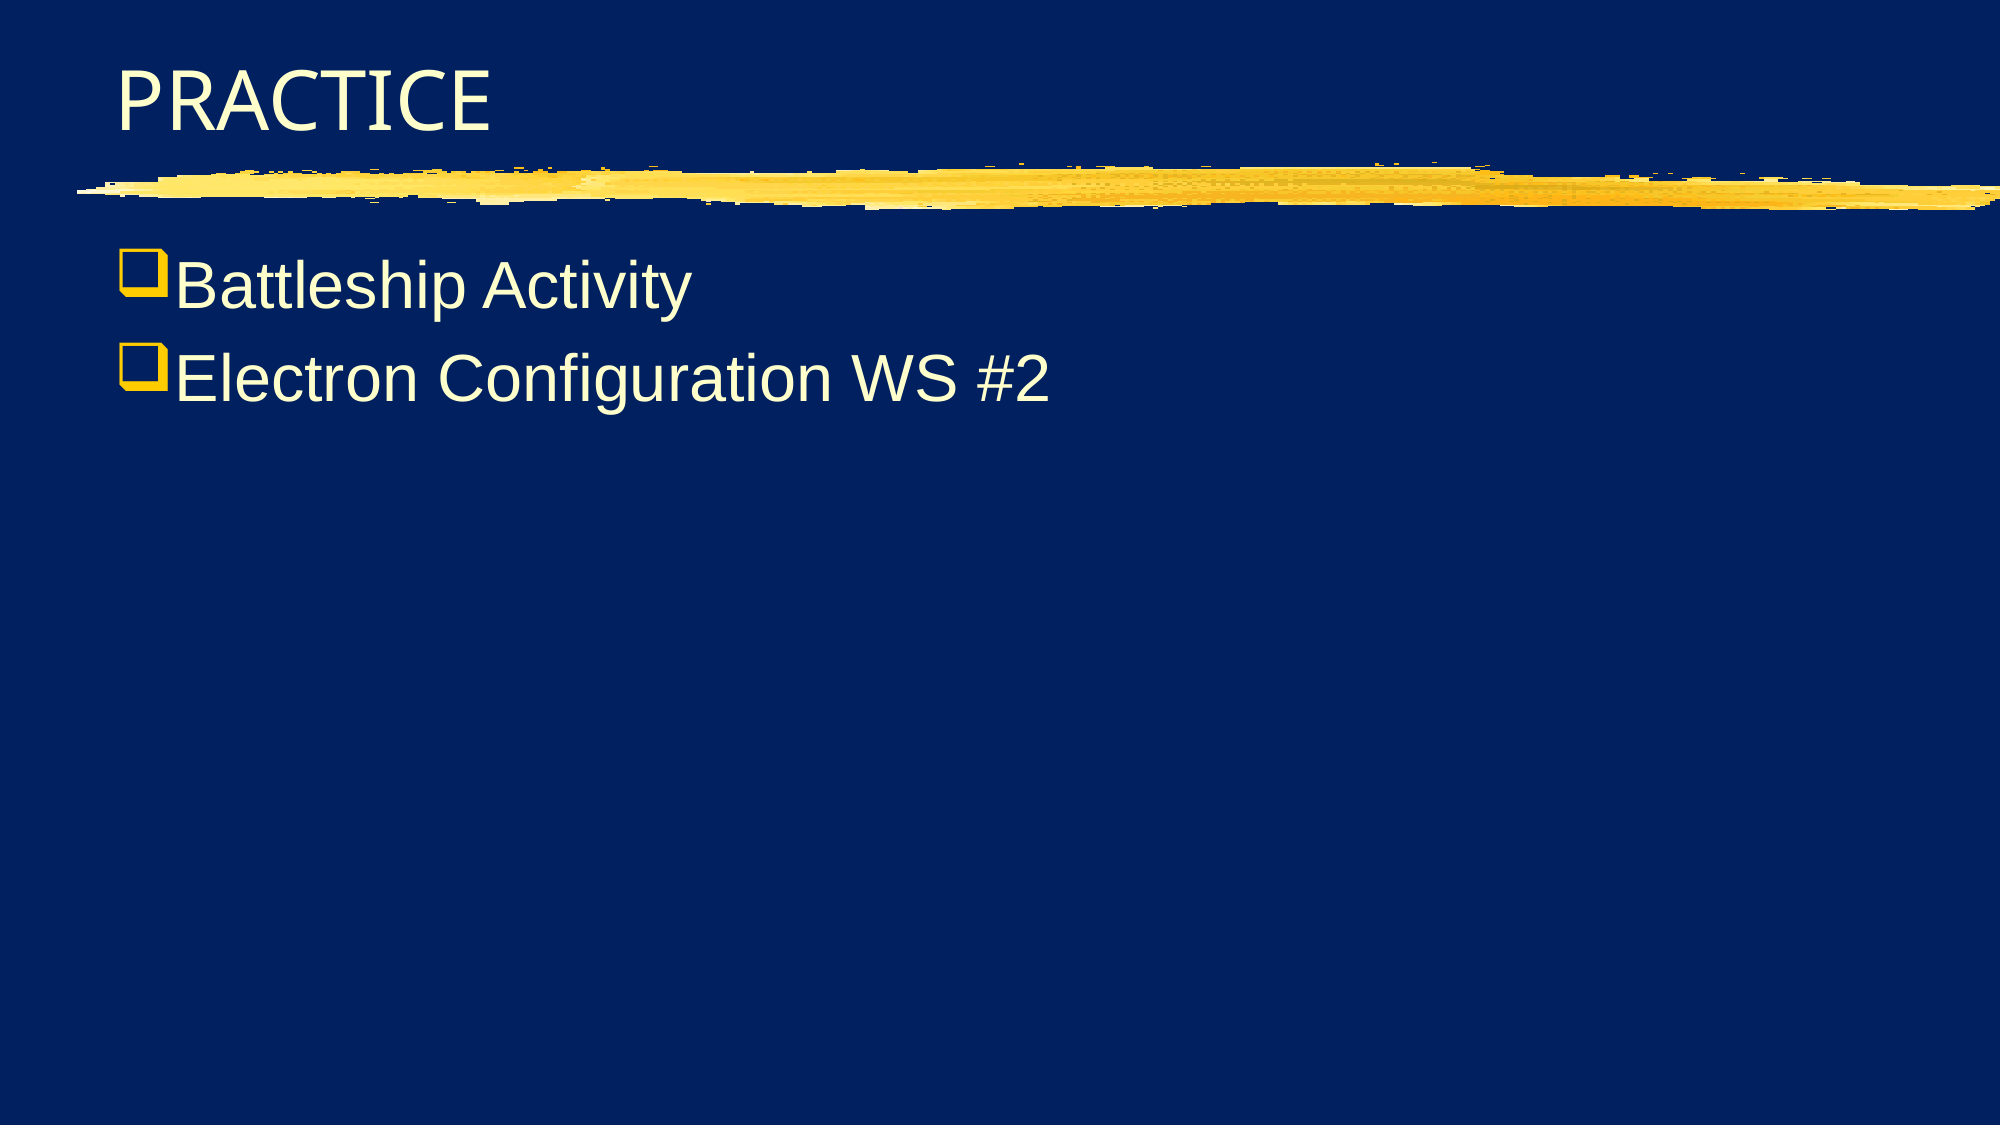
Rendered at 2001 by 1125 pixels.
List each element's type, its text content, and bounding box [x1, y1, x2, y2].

picture [77, 157, 2000, 221]
title PRACTICE [99, 24, 1789, 155]
list Battleship Activity Electron Configuration WS #2 [99, 234, 1889, 994]
